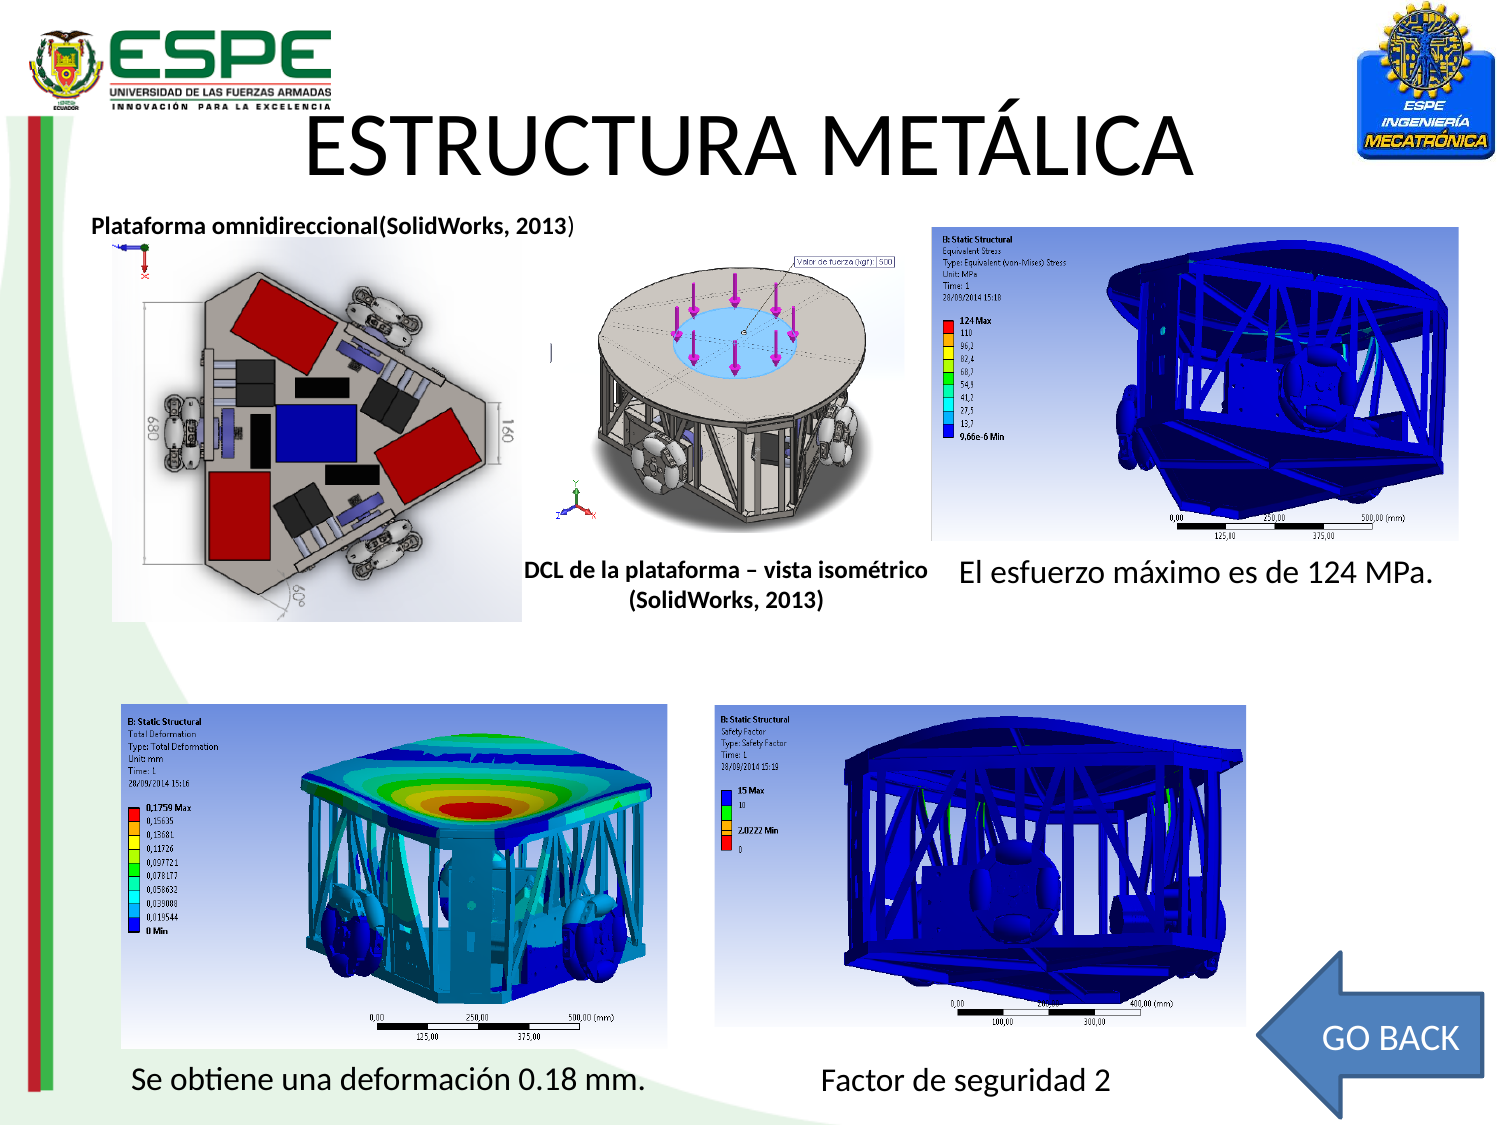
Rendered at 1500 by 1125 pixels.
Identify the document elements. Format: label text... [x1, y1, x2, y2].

text_box Factor de seguridad 2 [884, 1050, 1151, 1105]
picture [1352, 0, 1500, 166]
title ESTRUCTURA METÁLICA [335, 45, 1425, 233]
text_box El esfuerzo máximo es de 124 MPa. [952, 548, 1459, 597]
picture [931, 227, 1459, 541]
picture [0, 30, 1247, 1125]
text_box GO BACK [1255, 950, 1485, 1120]
text_box DCL de la plataforma – vista isométrico (SolidWorks, 2013) [884, 545, 952, 621]
